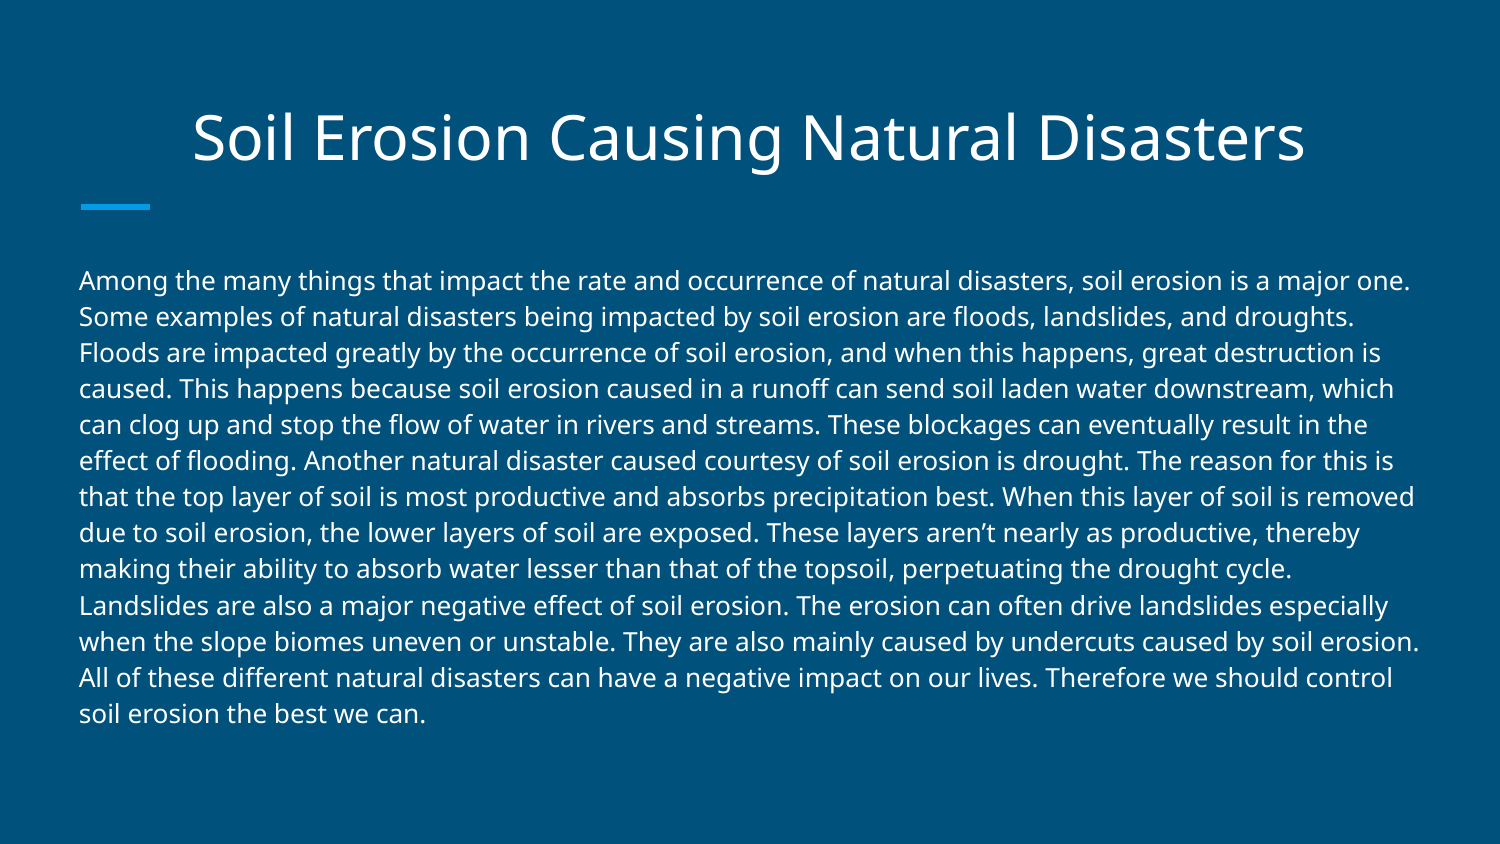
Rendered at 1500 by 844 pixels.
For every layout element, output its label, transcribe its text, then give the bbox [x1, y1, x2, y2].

title Soil Erosion Causing Natural Disasters [63, 75, 1437, 188]
list Among the many things that impact the rate and occurrence of natural disasters, soil erosion is a major one. Some examples of natural disasters being impacted by soil erosion are floods, landslides, and droughts. Floods are impacted greatly by the occurrence of soil erosion, and when this happens, great destruction is caused. This happens because soil erosion caused in a runoff can send soil laden water downstream, which can clog up and stop the flow of water in rivers and streams. These blockages can eventually result in the effect of flooding. Another natural disaster caused courtesy of soil erosion is drought. The reason for this is that the top layer of soil is most productive and absorbs precipitation best. When this layer of soil is removed due to soil erosion, the lower layers of soil are exposed. These layers aren’t nearly as productive, thereby making their ability to absorb water lesser than that of the topsoil, perpetuating the drought cycle. Landslides are also a major negative effect of soil erosion. The erosion can often drive landslides especially when the slope biomes uneven or unstable. They are also mainly caused by undercuts caused by soil erosion. All of these different natural disasters can have a negative impact on our lives. Therefore we should control soil erosion the best we can. [63, 244, 1437, 750]
